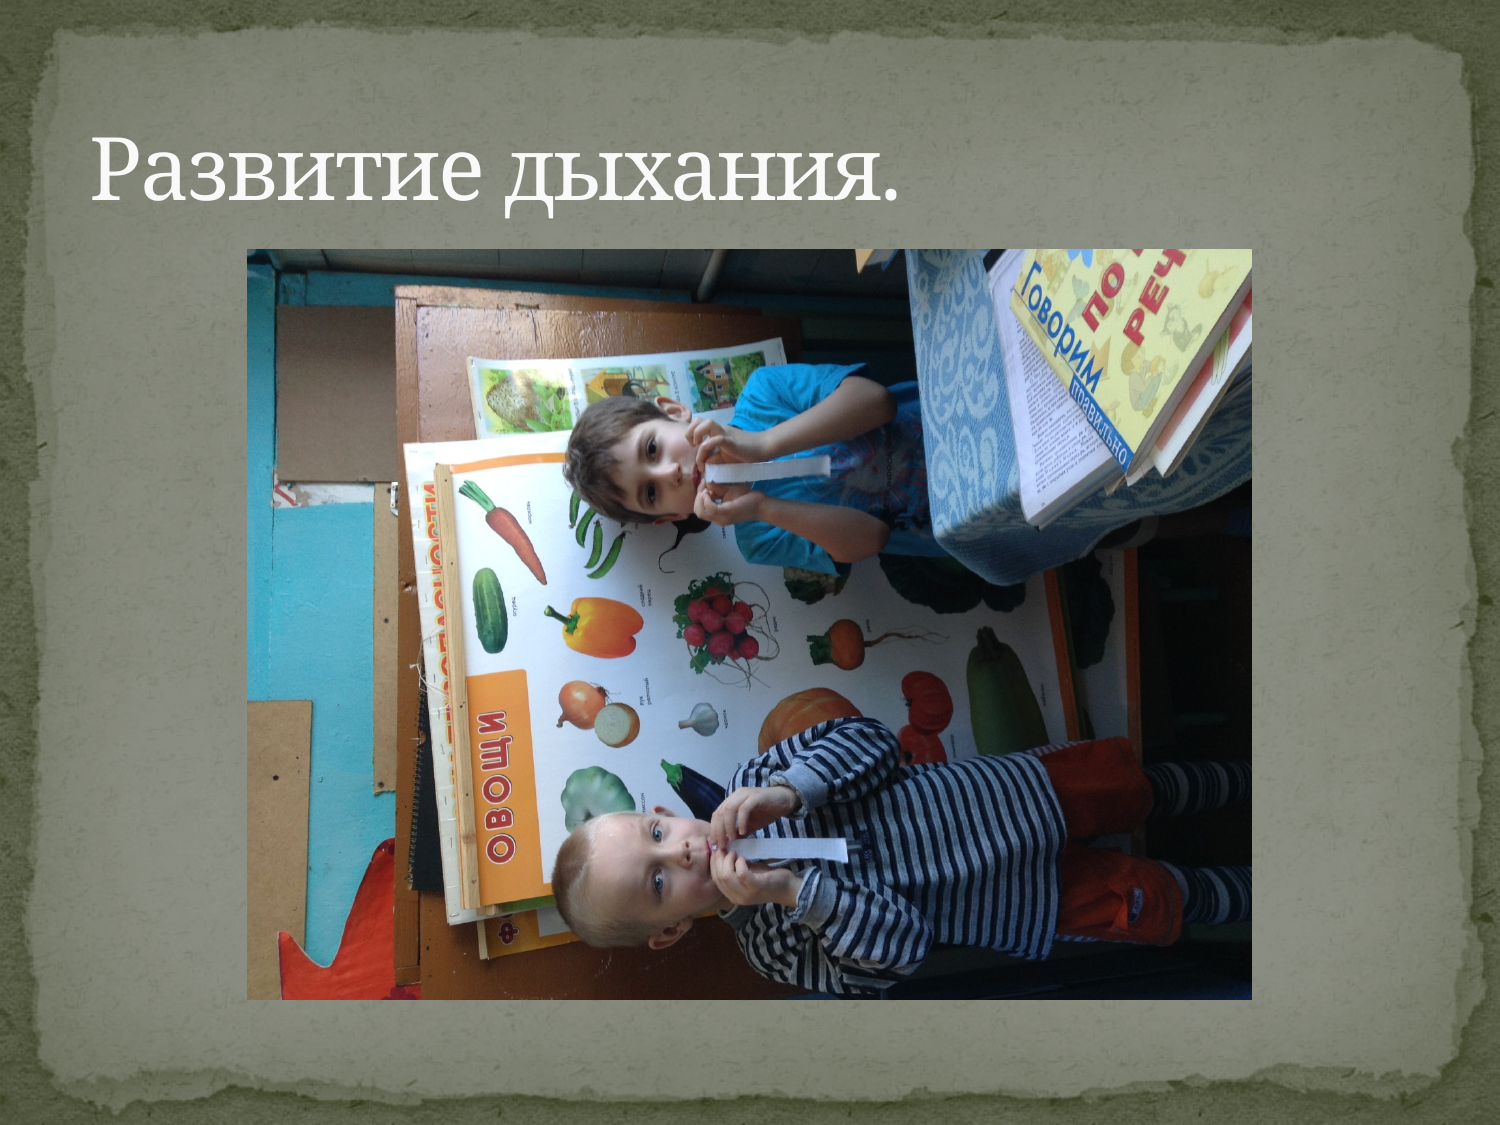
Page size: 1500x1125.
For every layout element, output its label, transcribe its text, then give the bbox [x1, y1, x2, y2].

title Развитие дыхания. [74, 24, 1425, 225]
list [250, 252, 1251, 998]
